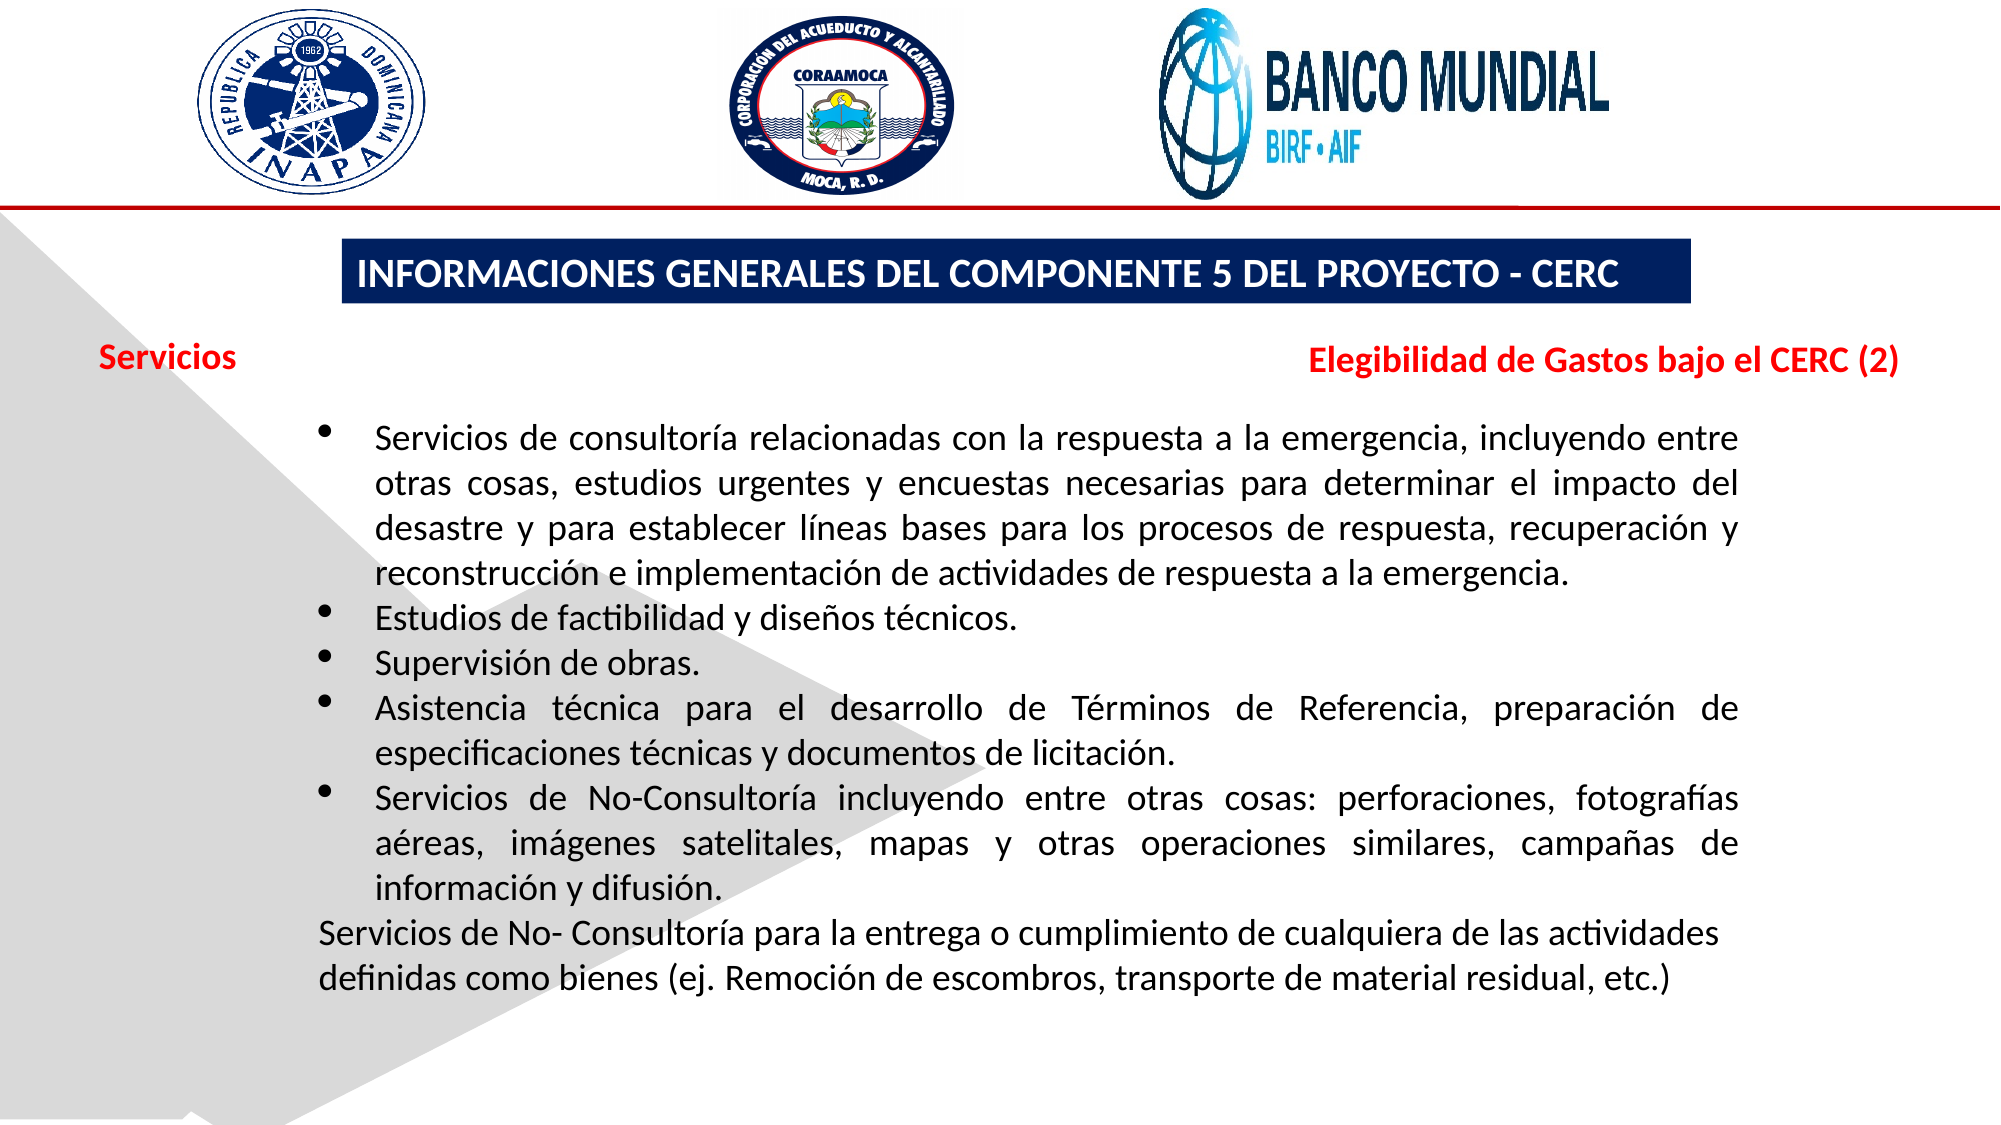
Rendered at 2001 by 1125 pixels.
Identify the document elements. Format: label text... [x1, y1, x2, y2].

text_box Servicios de consultoría relacionadas con la respuesta a la emergencia, incluyendo entre otras cosas, estudios urgentes y encuestas necesarias para determinar el impacto del desastre y para establecer líneas bases para los procesos de respuesta, recuperación y reconstrucción e implementación de actividades de respuesta a la emergencia. Estudios de factibilidad y diseños técnicos. Supervisión de obras. Asistencia técnica para el desarrollo de Términos de Referencia, preparación de especificaciones técnicas y documentos de licitación. Servicios de No-Consultoría incluyendo entre otras cosas: perforaciones, fotografías aéreas, imágenes satelitales, mapas y otras operaciones similares, campañas de información y difusión. Servicios de No- Consultoría para la entrega o cumplimiento de cualquiera de las actividades definidas como bienes (ej. Remoción de escombros, transporte de material residual, etc.) [986, 405, 1756, 1006]
picture [717, 8, 964, 200]
text_box Elegibilidad de Gastos bajo el CERC (2) [1055, 320, 2000, 388]
text_box INFORMACIONES GENERALES DEL COMPONENTE 5 DEL PROYECTO - CERC [986, 238, 1691, 304]
picture [1159, 8, 1609, 200]
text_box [0, 5, 986, 1125]
picture [1184, 39, 1206, 71]
